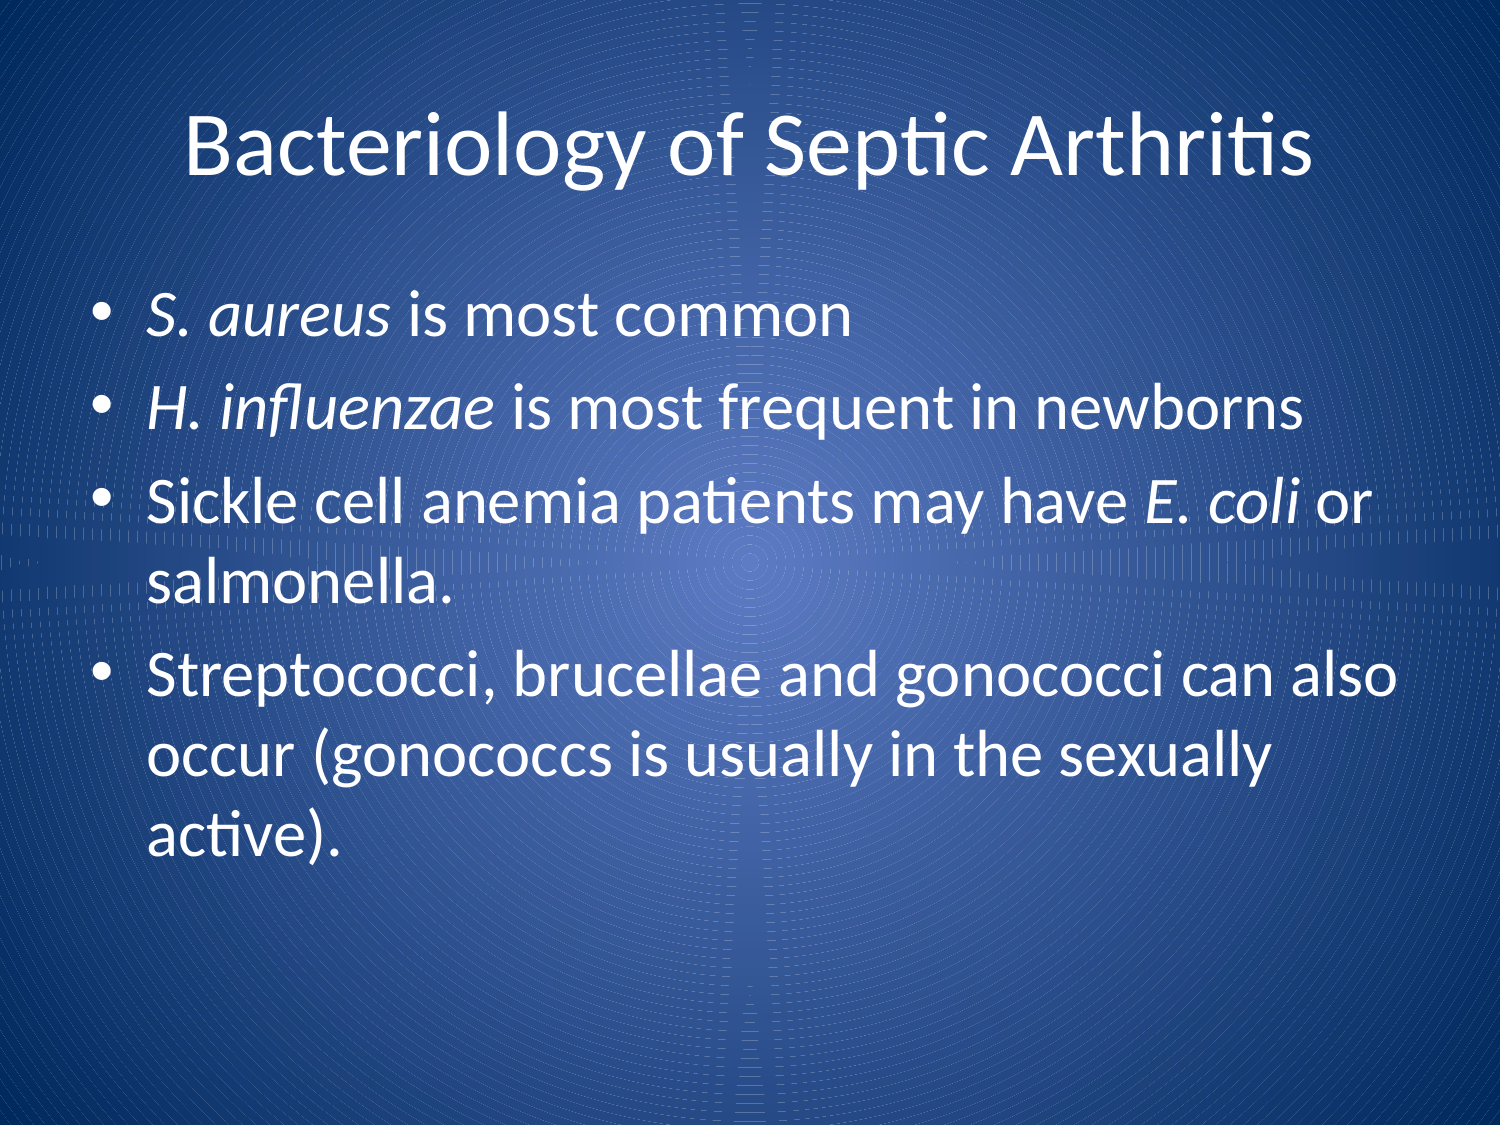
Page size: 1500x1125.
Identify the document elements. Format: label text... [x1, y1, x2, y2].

list S. aureus is most common H. influenzae is most frequent in newborns Sickle cell anemia patients may have E. coli or salmonella. Streptococci, brucellae and gonococci can also occur (gonococcs is usually in the sexually active). [75, 262, 1425, 1005]
title Bacteriology of Septic Arthritis [75, 45, 1425, 233]
